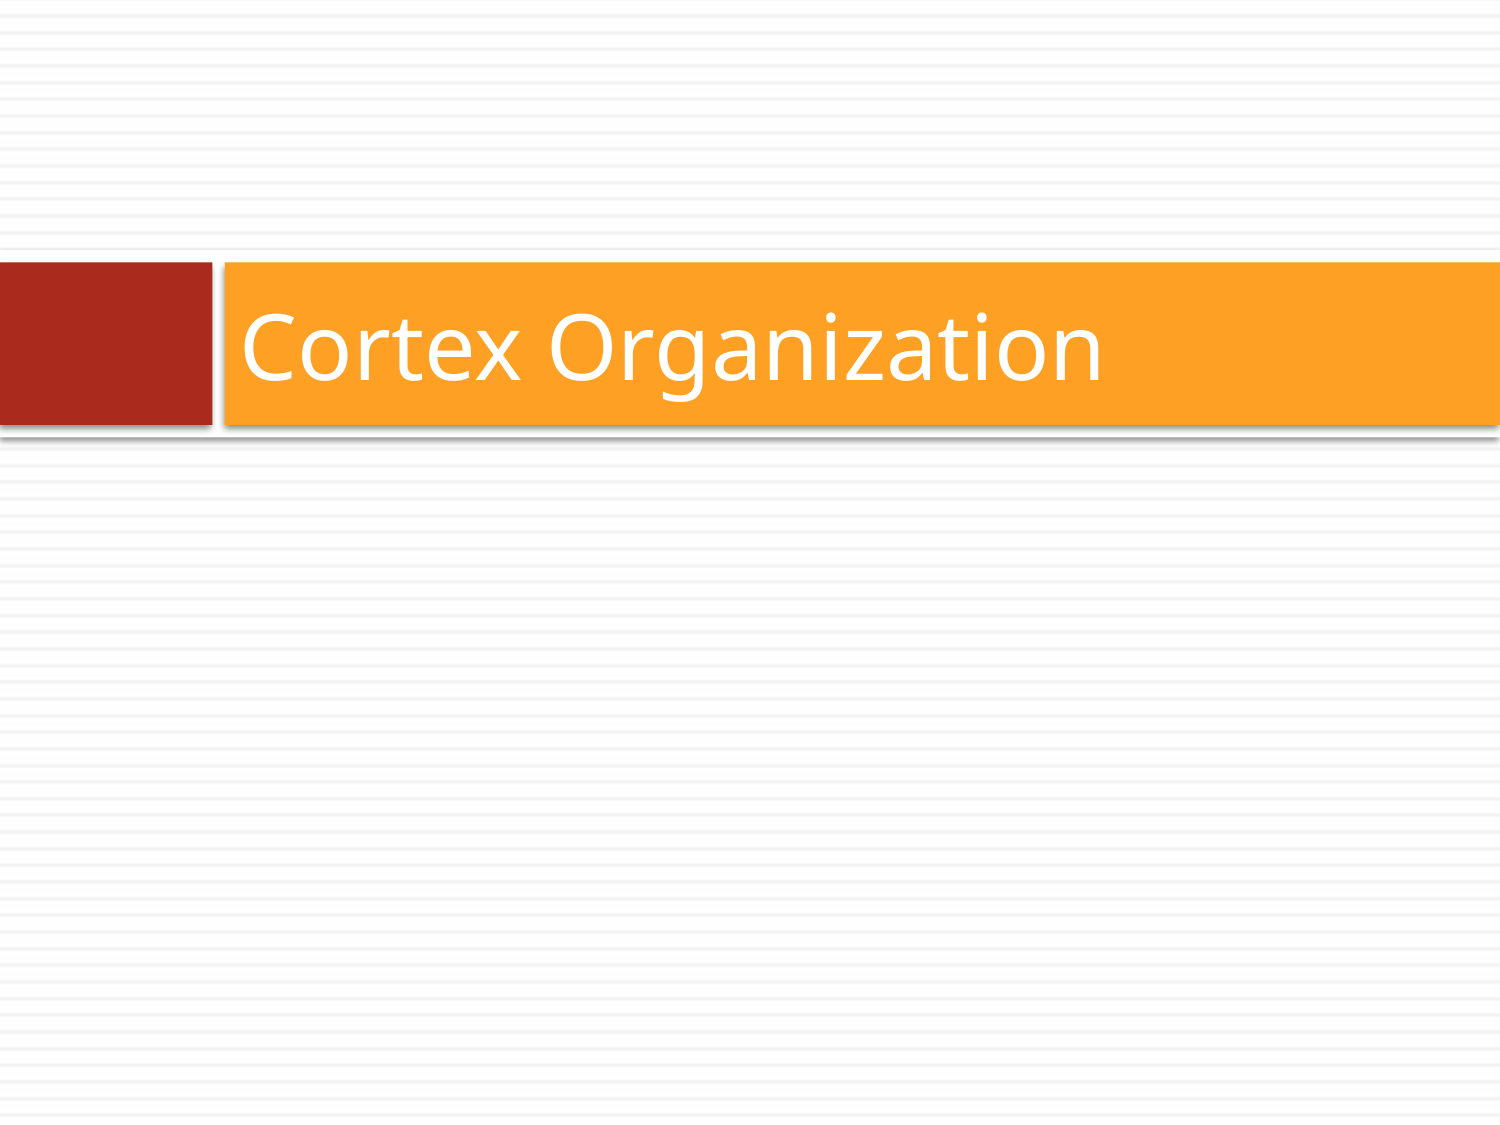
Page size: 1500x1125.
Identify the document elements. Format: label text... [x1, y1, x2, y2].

title Cortex Organization [225, 262, 1475, 425]
